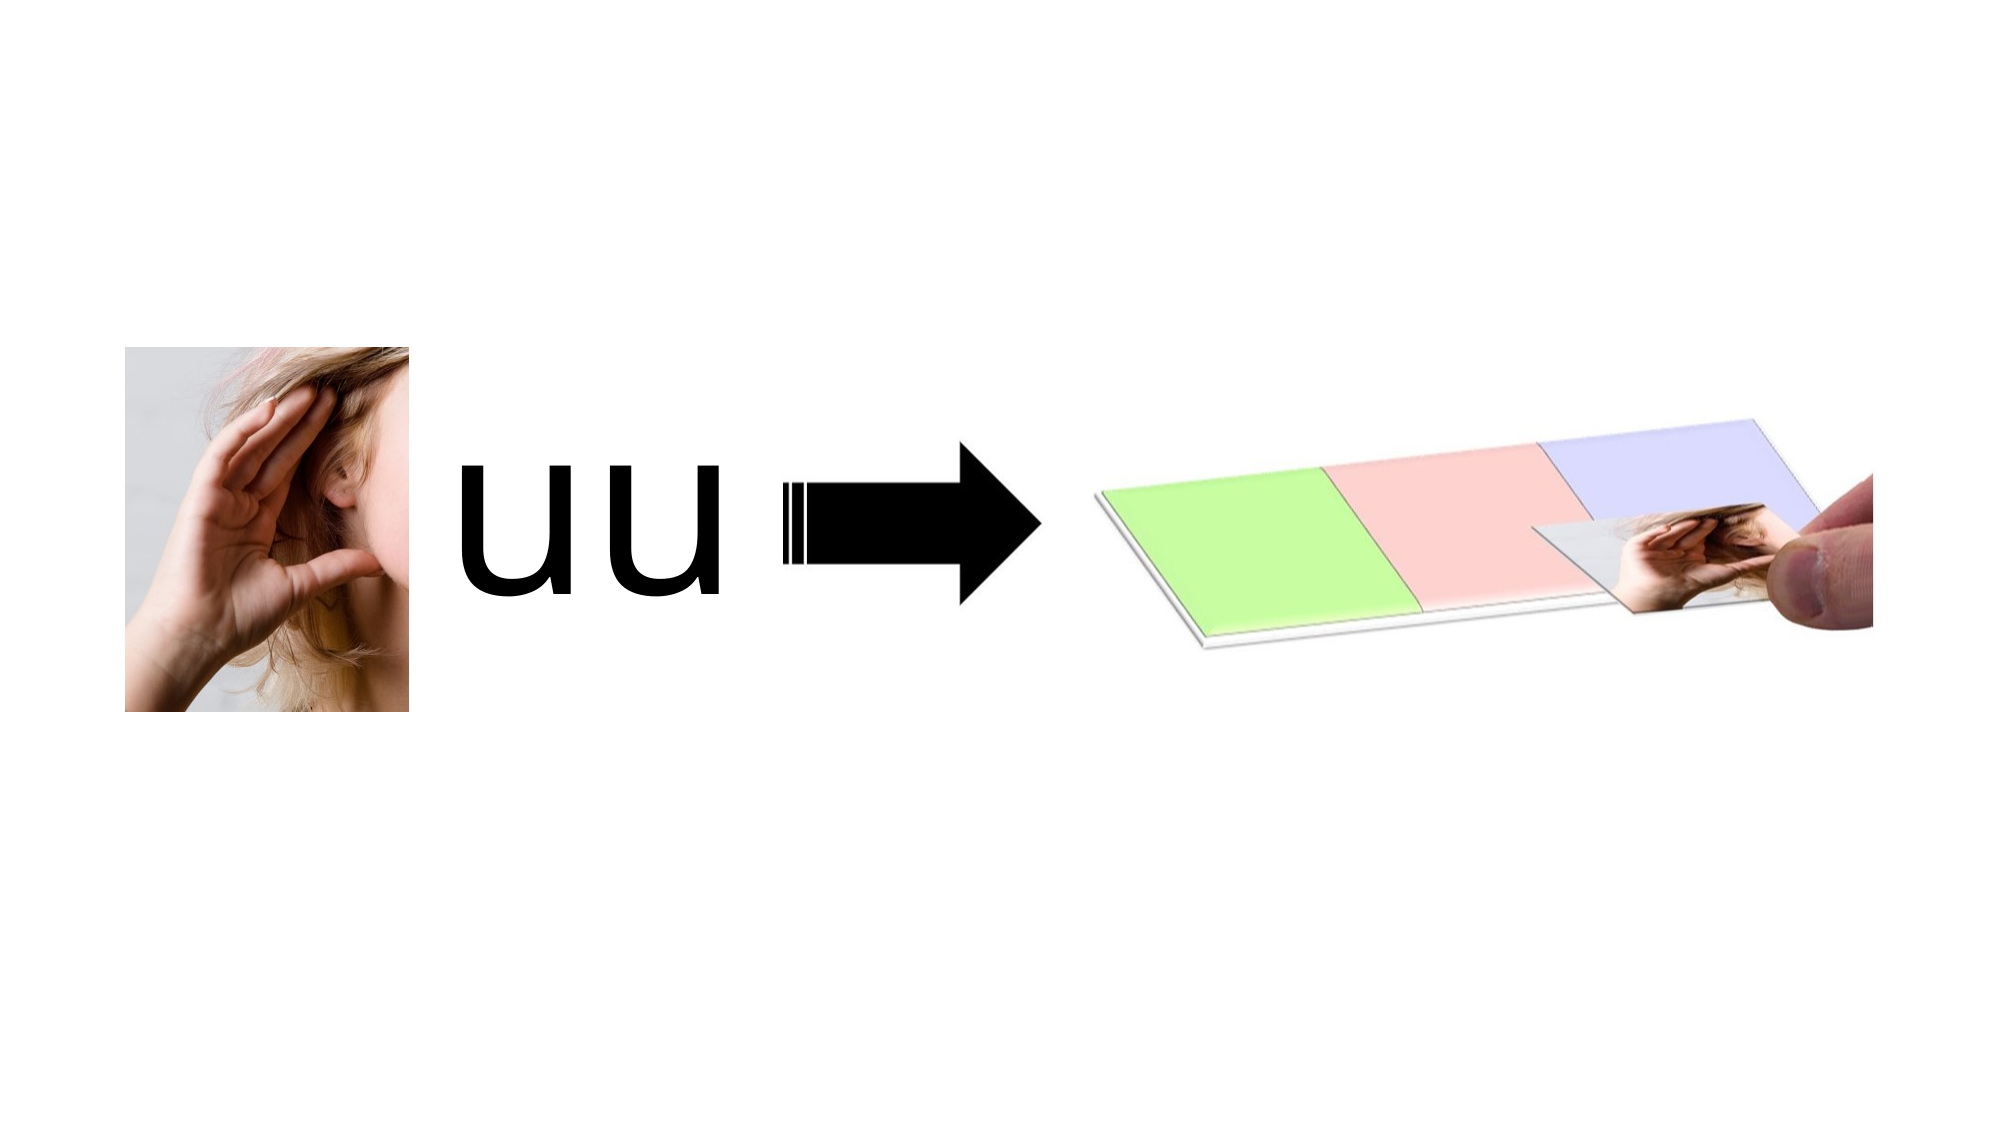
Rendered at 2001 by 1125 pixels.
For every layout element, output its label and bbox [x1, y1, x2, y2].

picture [124, 347, 1875, 712]
